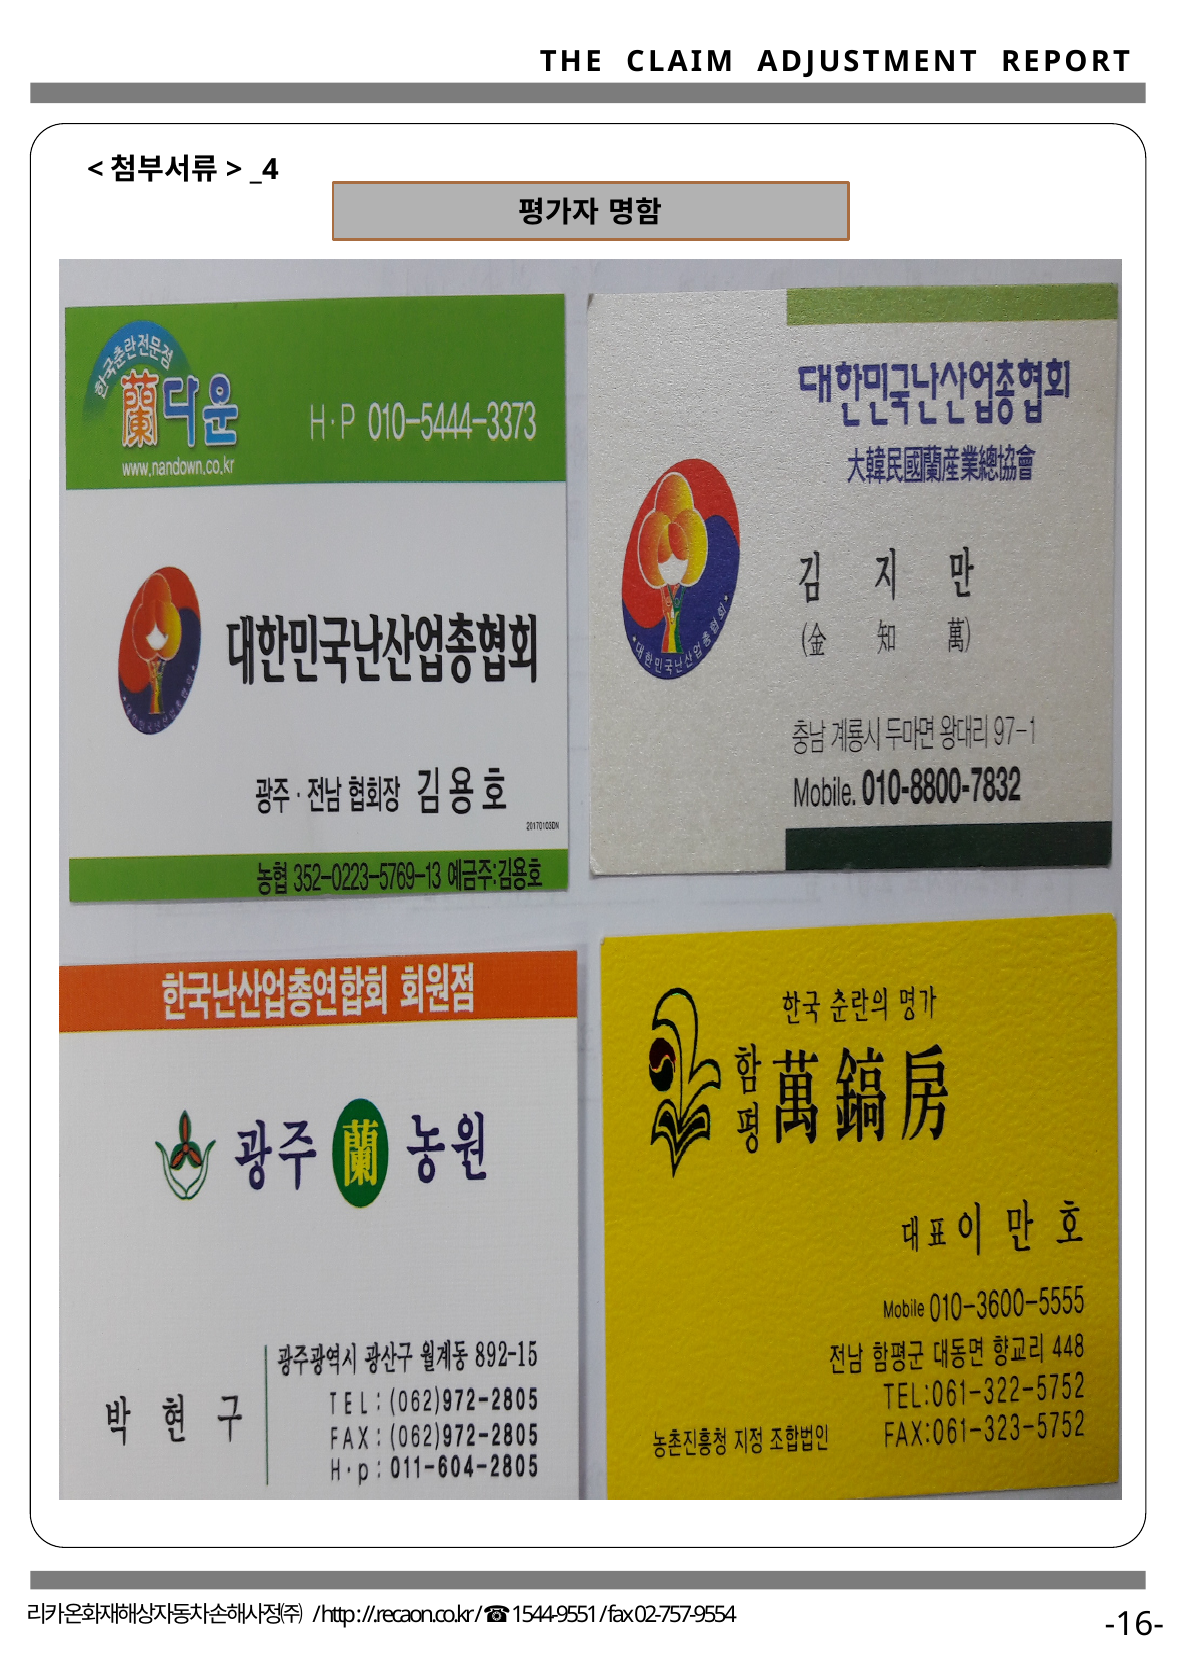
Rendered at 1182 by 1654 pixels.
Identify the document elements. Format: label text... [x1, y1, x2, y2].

text_box -16- [1075, 1594, 1182, 1654]
picture [58, 259, 1123, 1501]
text_box 평가자 명함 [332, 182, 849, 240]
text_box <첨부서류> _4 [51, 135, 310, 193]
